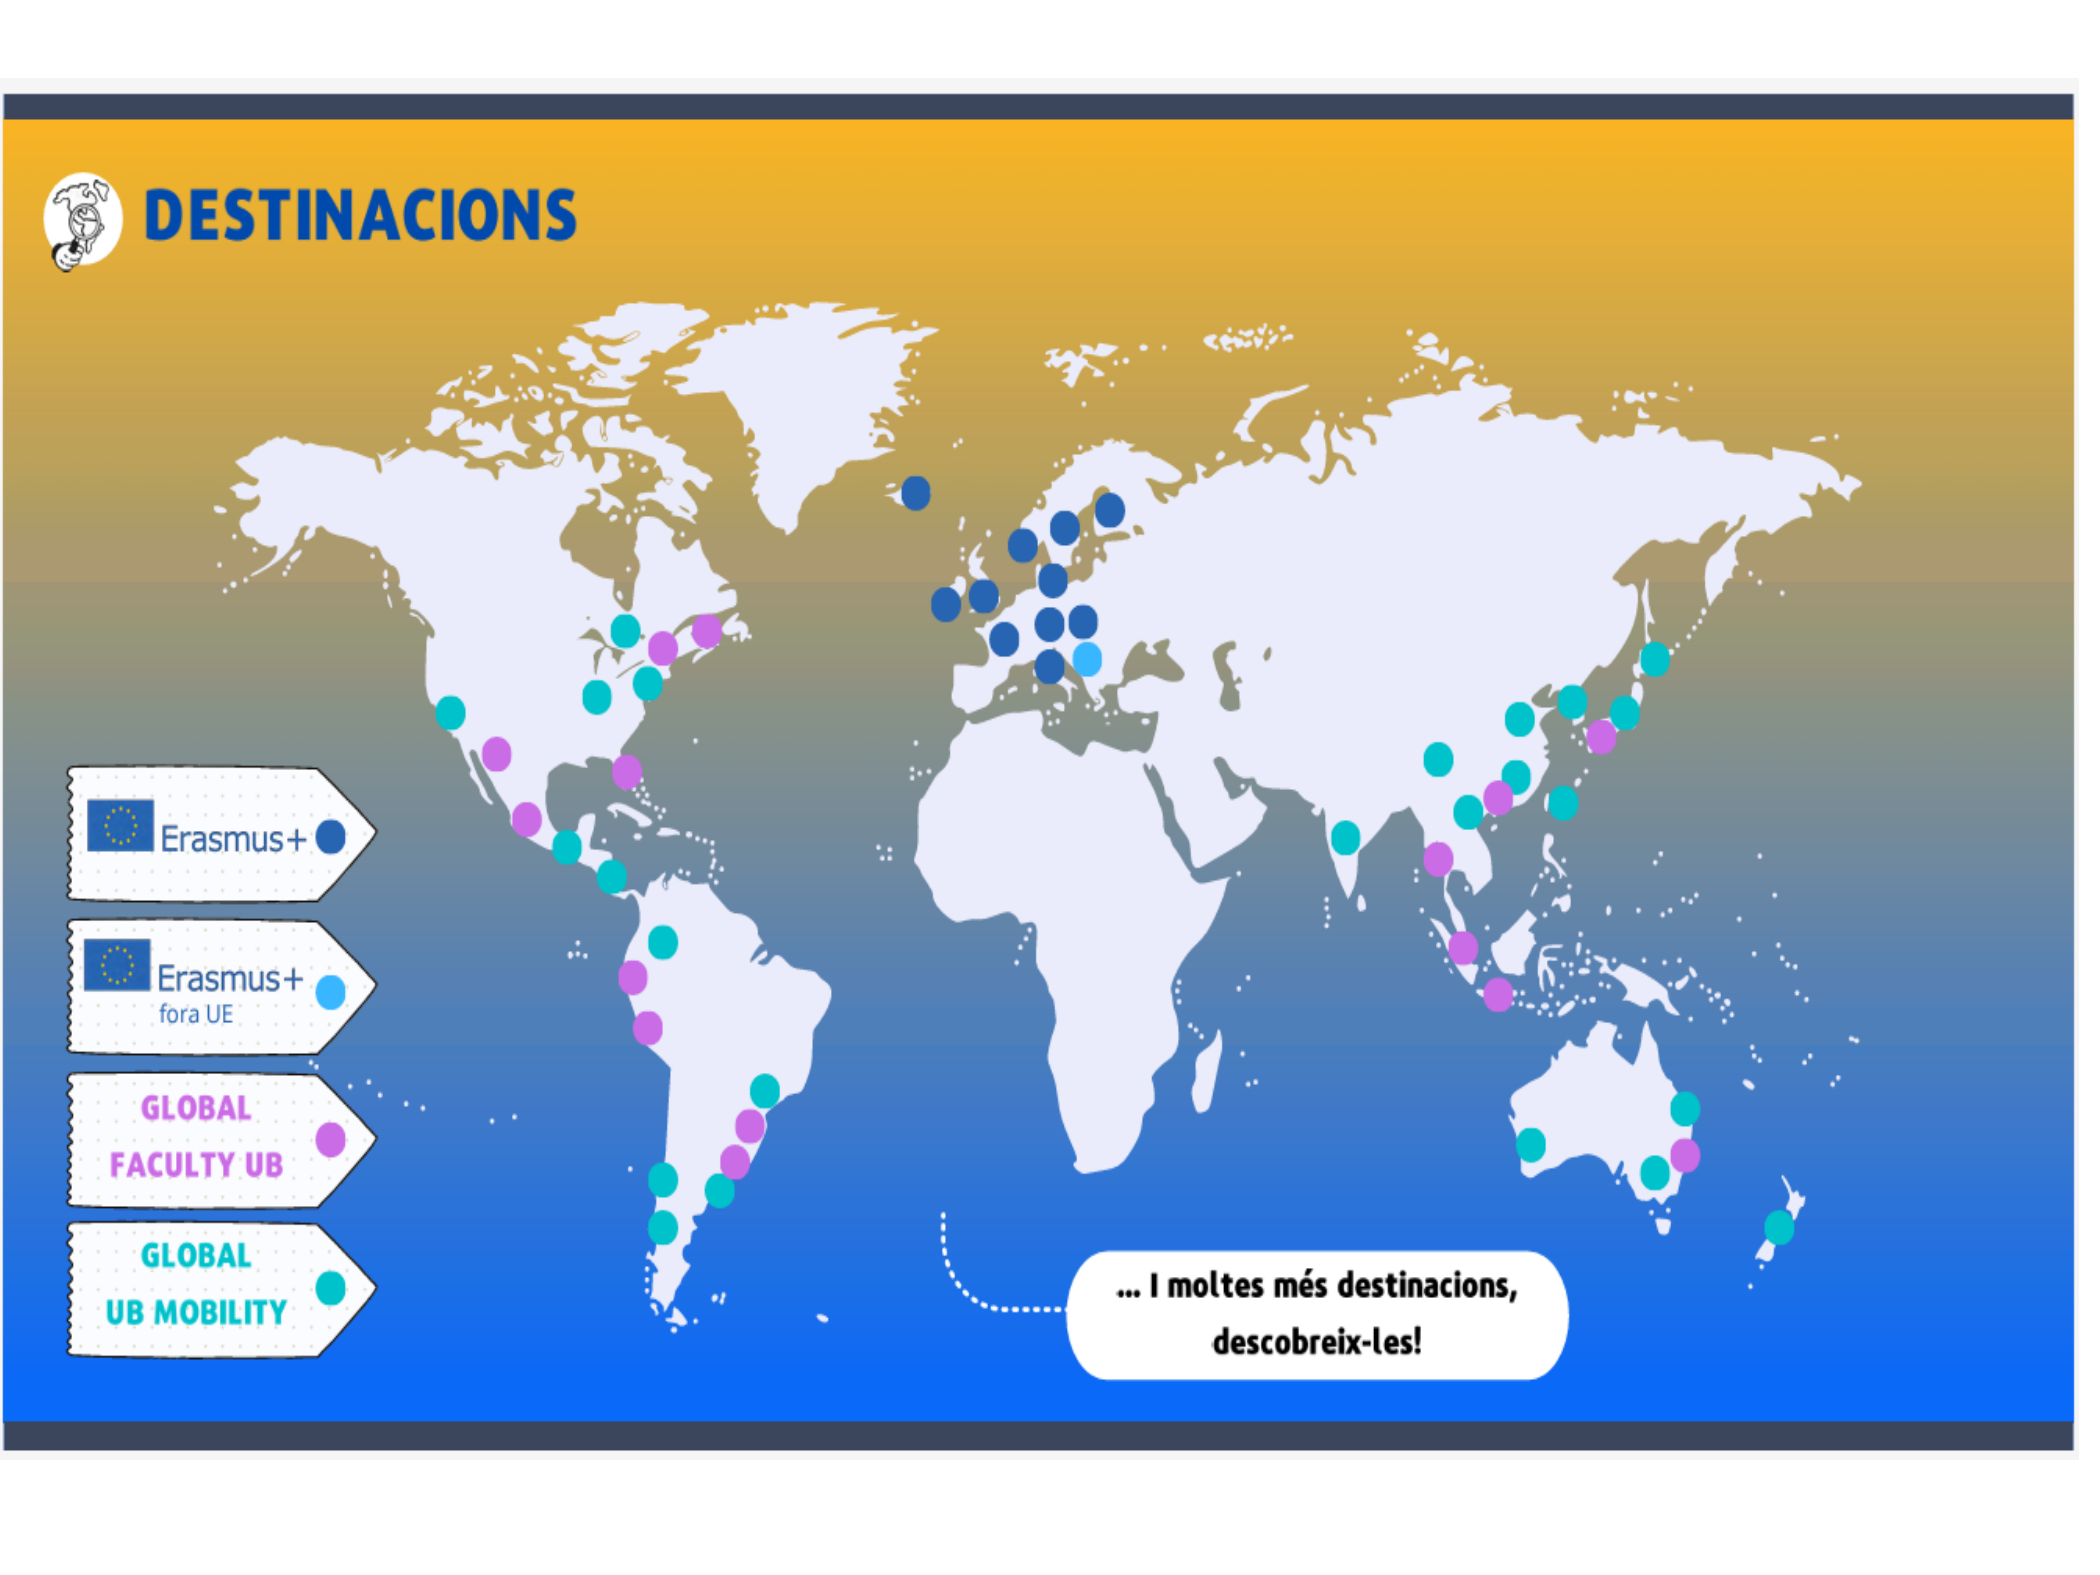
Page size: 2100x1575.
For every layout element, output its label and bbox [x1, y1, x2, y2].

picture [0, 78, 2079, 1460]
